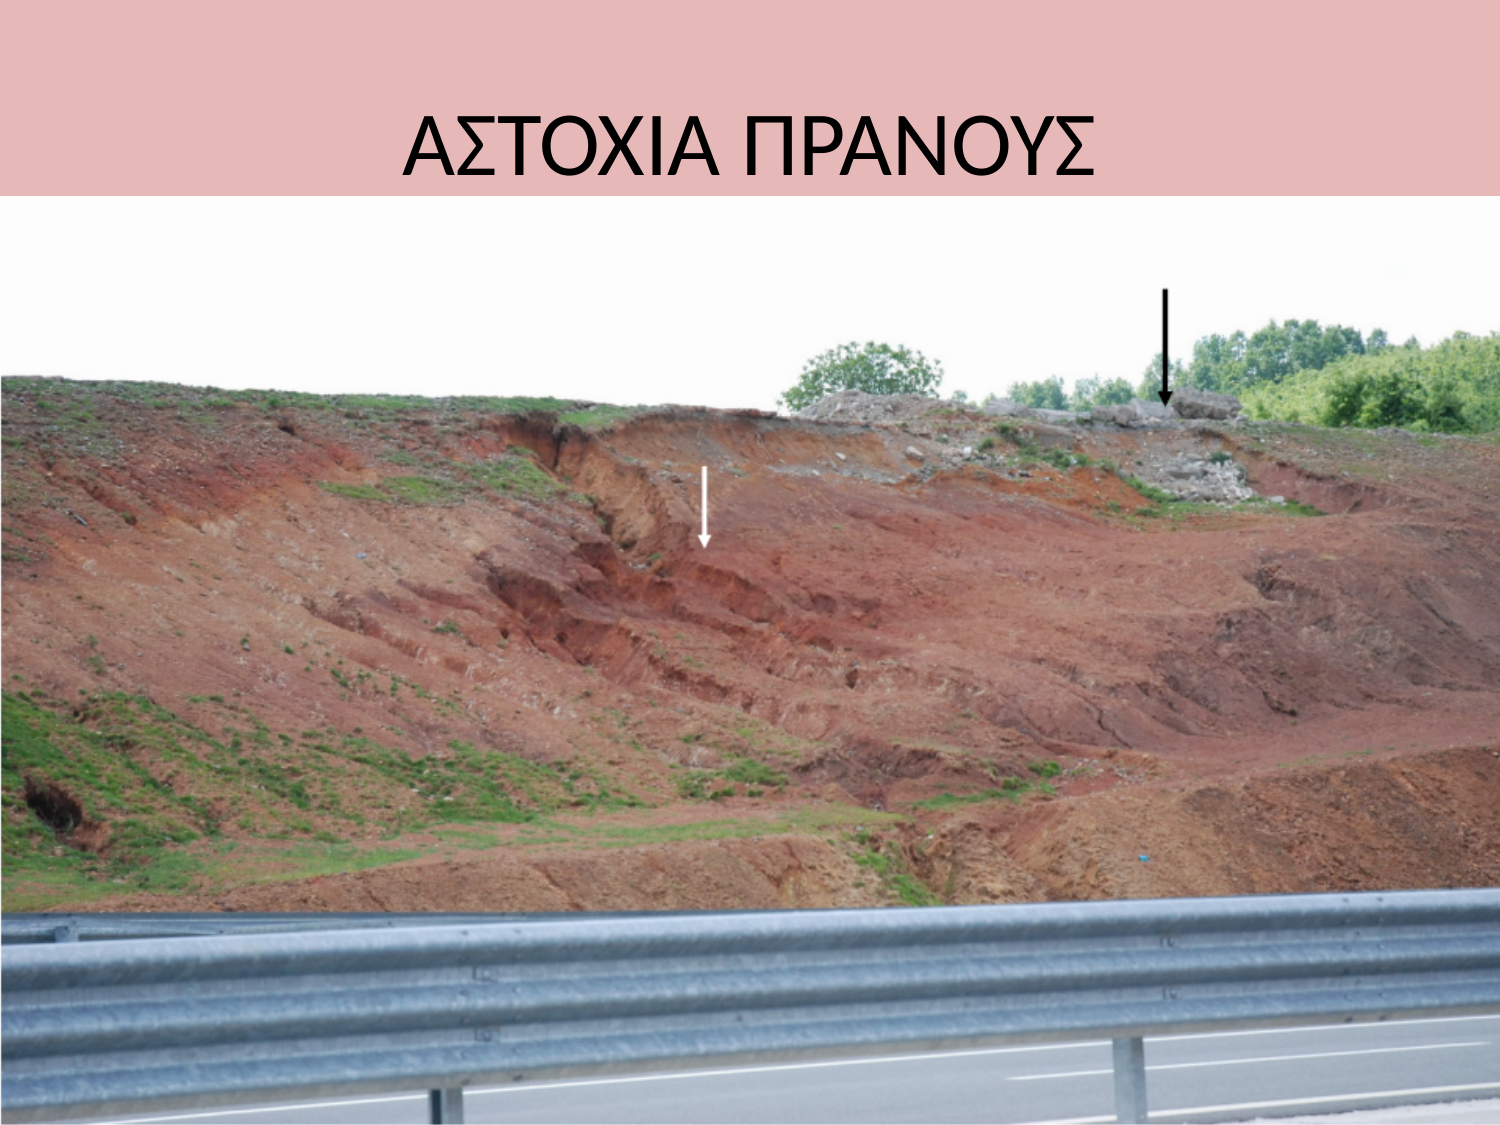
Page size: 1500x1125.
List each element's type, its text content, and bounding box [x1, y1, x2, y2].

picture [0, 195, 1500, 1125]
title ΑΣΤΟΧΙΑ ΠΡΑΝΟΥΣ [75, 45, 1425, 194]
